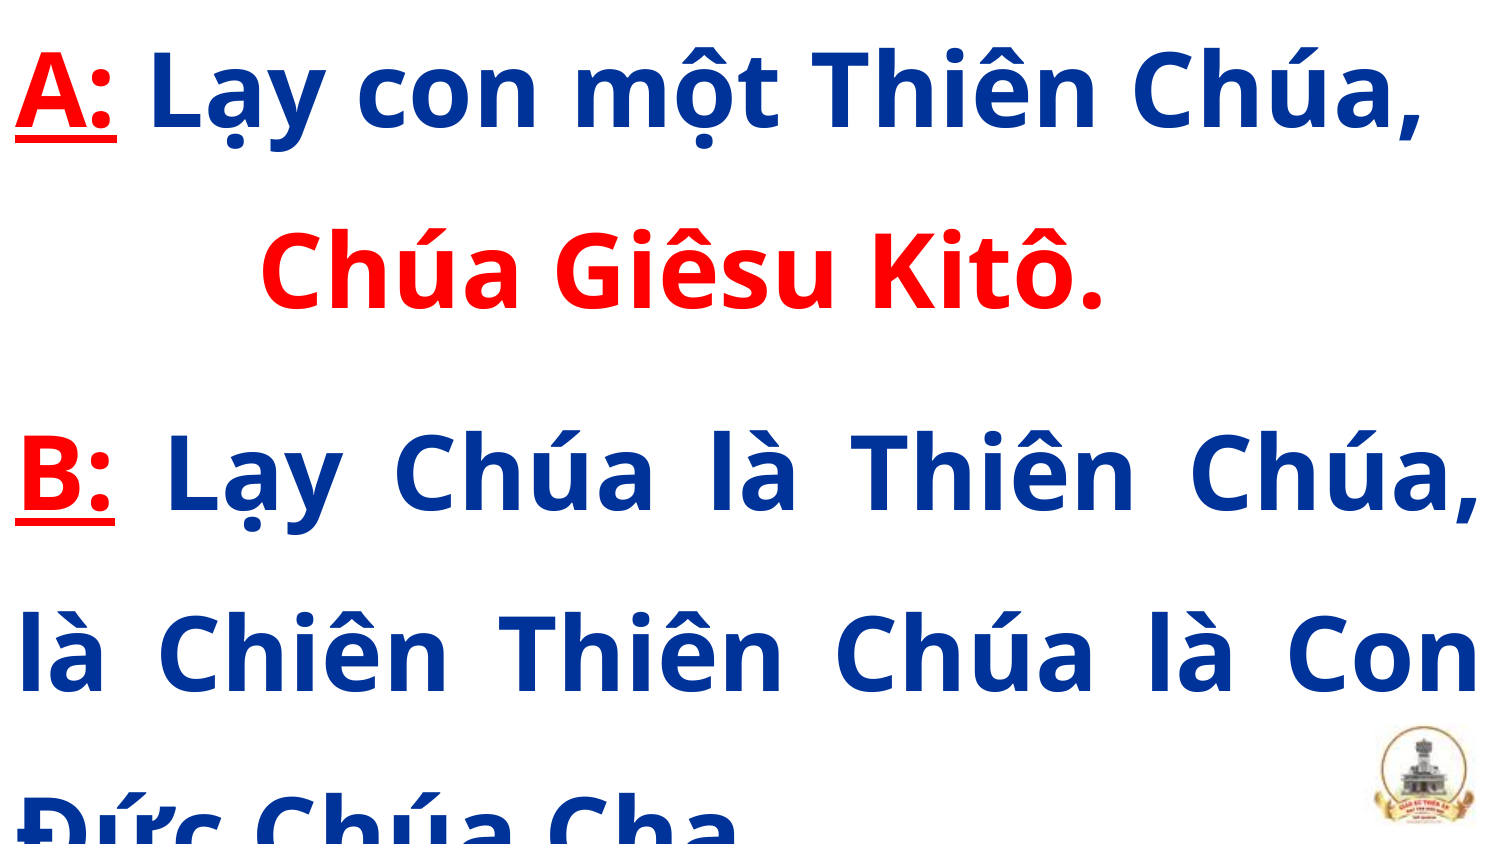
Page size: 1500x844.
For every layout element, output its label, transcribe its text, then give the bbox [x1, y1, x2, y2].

list A: Lạy con một Thiên Chúa, Chúa Giêsu Kitô. B: Lạy Chúa là Thiên Chúa, là Chiên Thiên Chúa là Con Đức Chúa Cha. [0, 0, 1500, 844]
